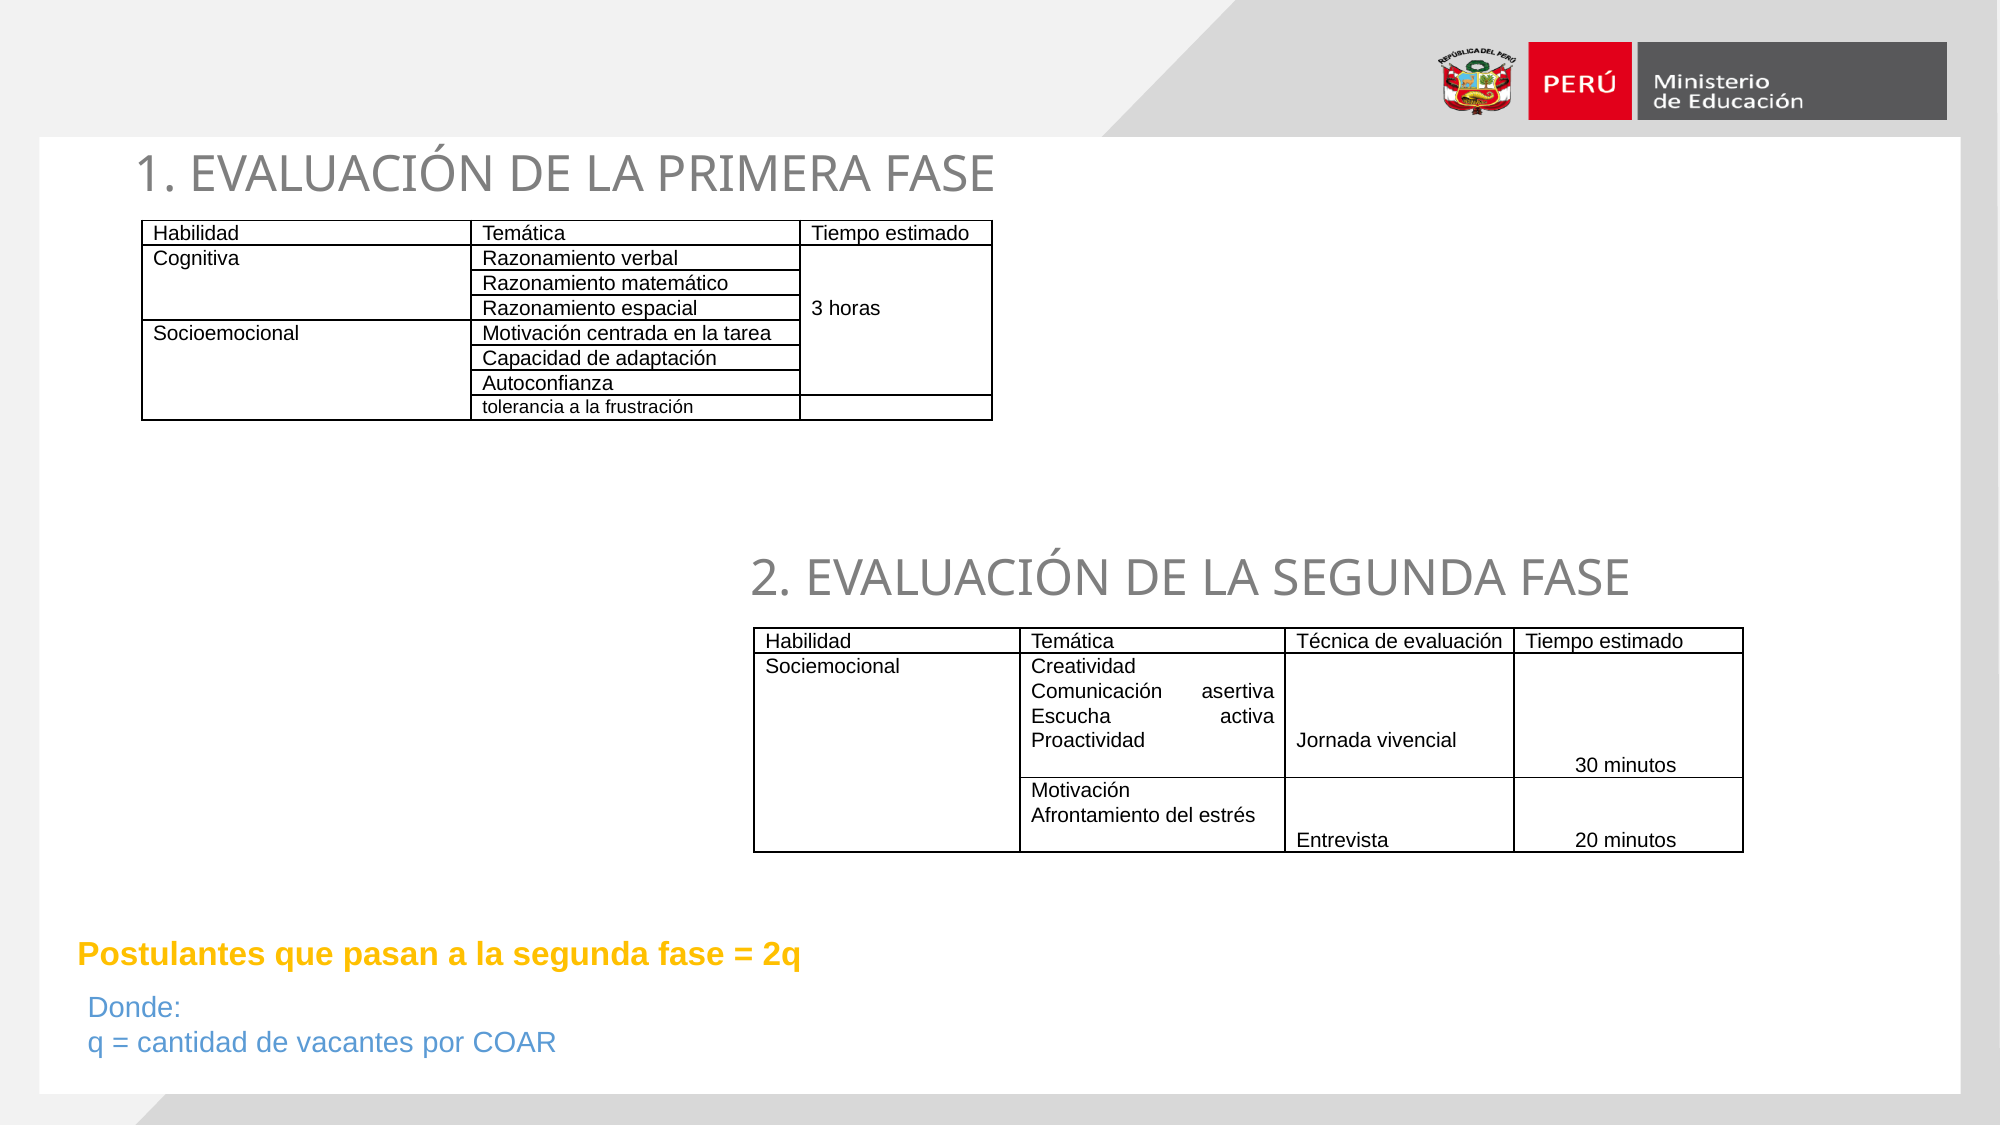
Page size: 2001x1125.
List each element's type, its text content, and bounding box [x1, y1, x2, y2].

table_header Habilidad [143, 221, 470, 244]
table_header Técnica de evaluación [1286, 629, 1513, 652]
table_cell Autoconfianza [472, 371, 799, 394]
table_cell Motivación centrada en la tarea [472, 321, 799, 344]
table_cell Razonamiento matemático [472, 271, 799, 294]
table_cell [801, 396, 991, 419]
text_box Donde: q = cantidad de vacantes por COAR [72, 980, 573, 1066]
table_cell Creatividad Comunicación asertiva Escucha activa Proactividad [1021, 654, 1284, 777]
table_cell Razonamiento verbal [472, 246, 799, 269]
table_cell Socioemocional [143, 321, 470, 419]
table_header Tiempo estimado [1515, 629, 1742, 652]
table_cell Razonamiento espacial [472, 296, 799, 319]
table_cell Sociemocional [755, 654, 1019, 851]
table_cell Cognitiva [143, 246, 470, 319]
text_box 2. EVALUACIÓN DE LA SEGUNDA FASE [735, 538, 1666, 625]
table_cell tolerancia a la frustración [472, 396, 799, 419]
table_header Temática [472, 221, 799, 244]
table_cell Capacidad de adaptación [472, 346, 799, 369]
table_cell Motivación Afrontamiento del estrés [1021, 778, 1284, 851]
table_cell 30 minutos [1515, 654, 1742, 777]
table_cell Jornada vivencial [1286, 654, 1513, 777]
table_header Tiempo estimado [801, 221, 991, 244]
table_cell 20 minutos [1515, 778, 1742, 851]
table_cell 3 horas [801, 246, 991, 394]
text_box 1. EVALUACIÓN DE LA PRIMERA FASE [119, 134, 1424, 221]
table_header Temática [1021, 629, 1284, 652]
table_header Habilidad [755, 629, 1019, 652]
text_box Postulantes que pasan a la segunda fase = 2q [62, 925, 818, 980]
table_cell Entrevista [1286, 778, 1513, 851]
picture [1438, 42, 1947, 120]
